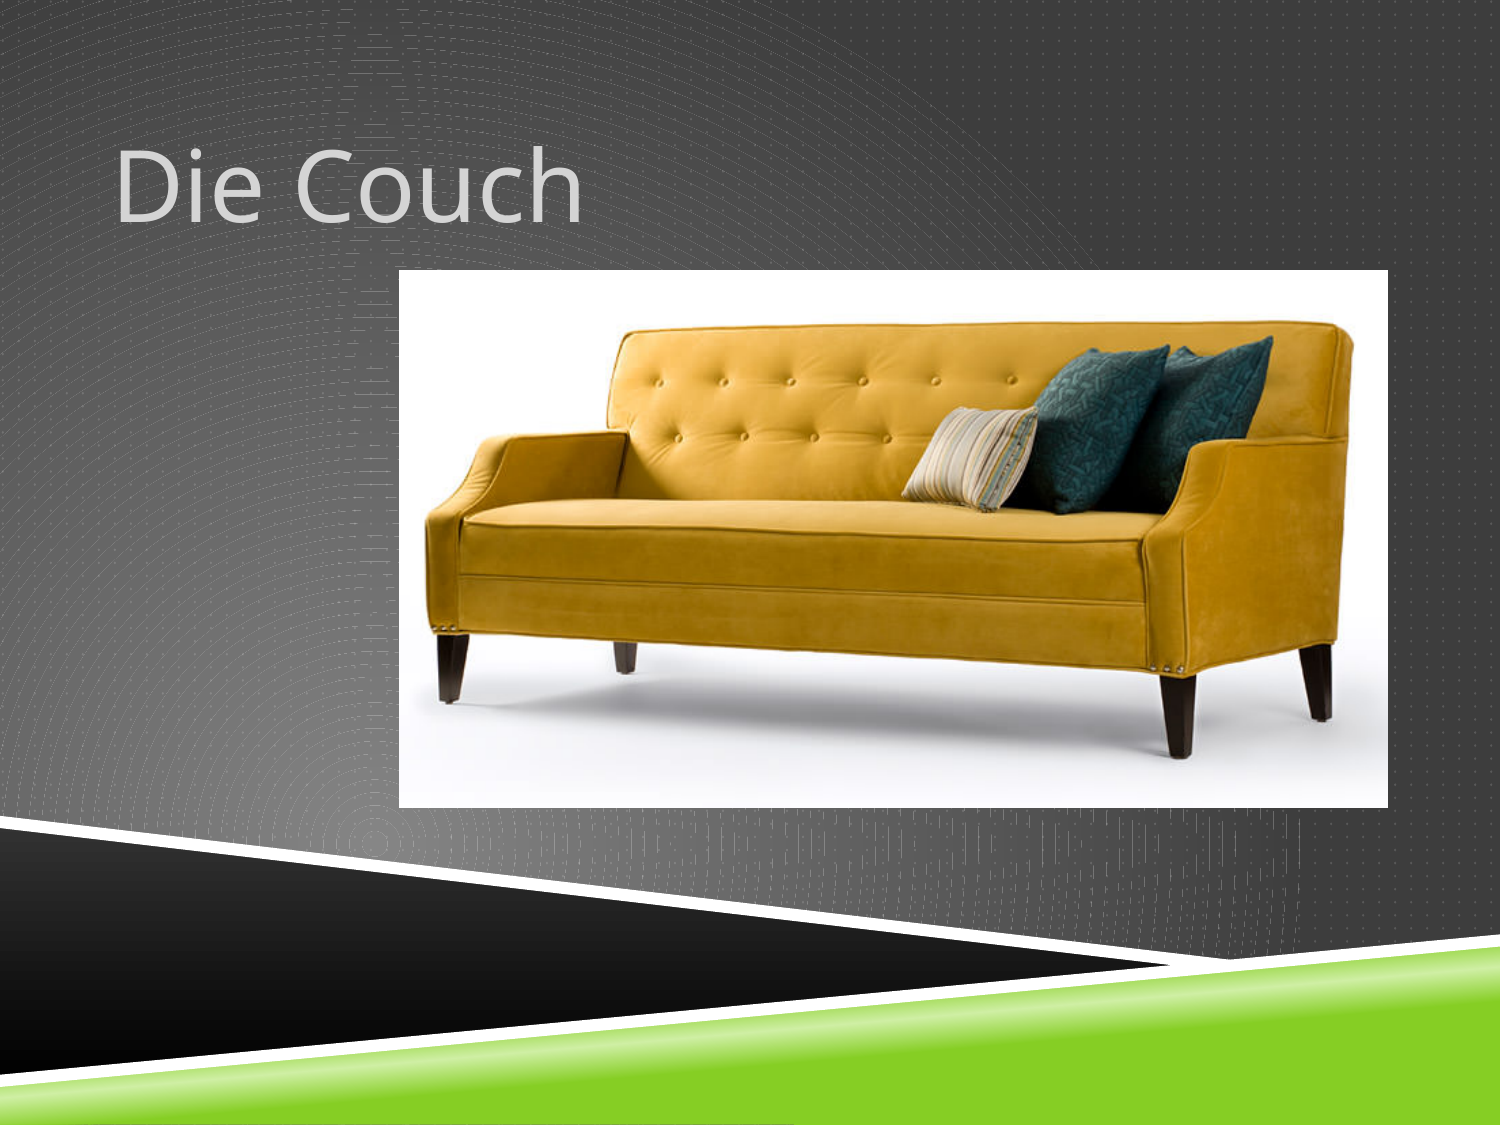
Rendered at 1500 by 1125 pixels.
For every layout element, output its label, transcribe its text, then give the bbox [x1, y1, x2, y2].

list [399, 270, 1388, 808]
title Die Couch [111, 99, 666, 250]
